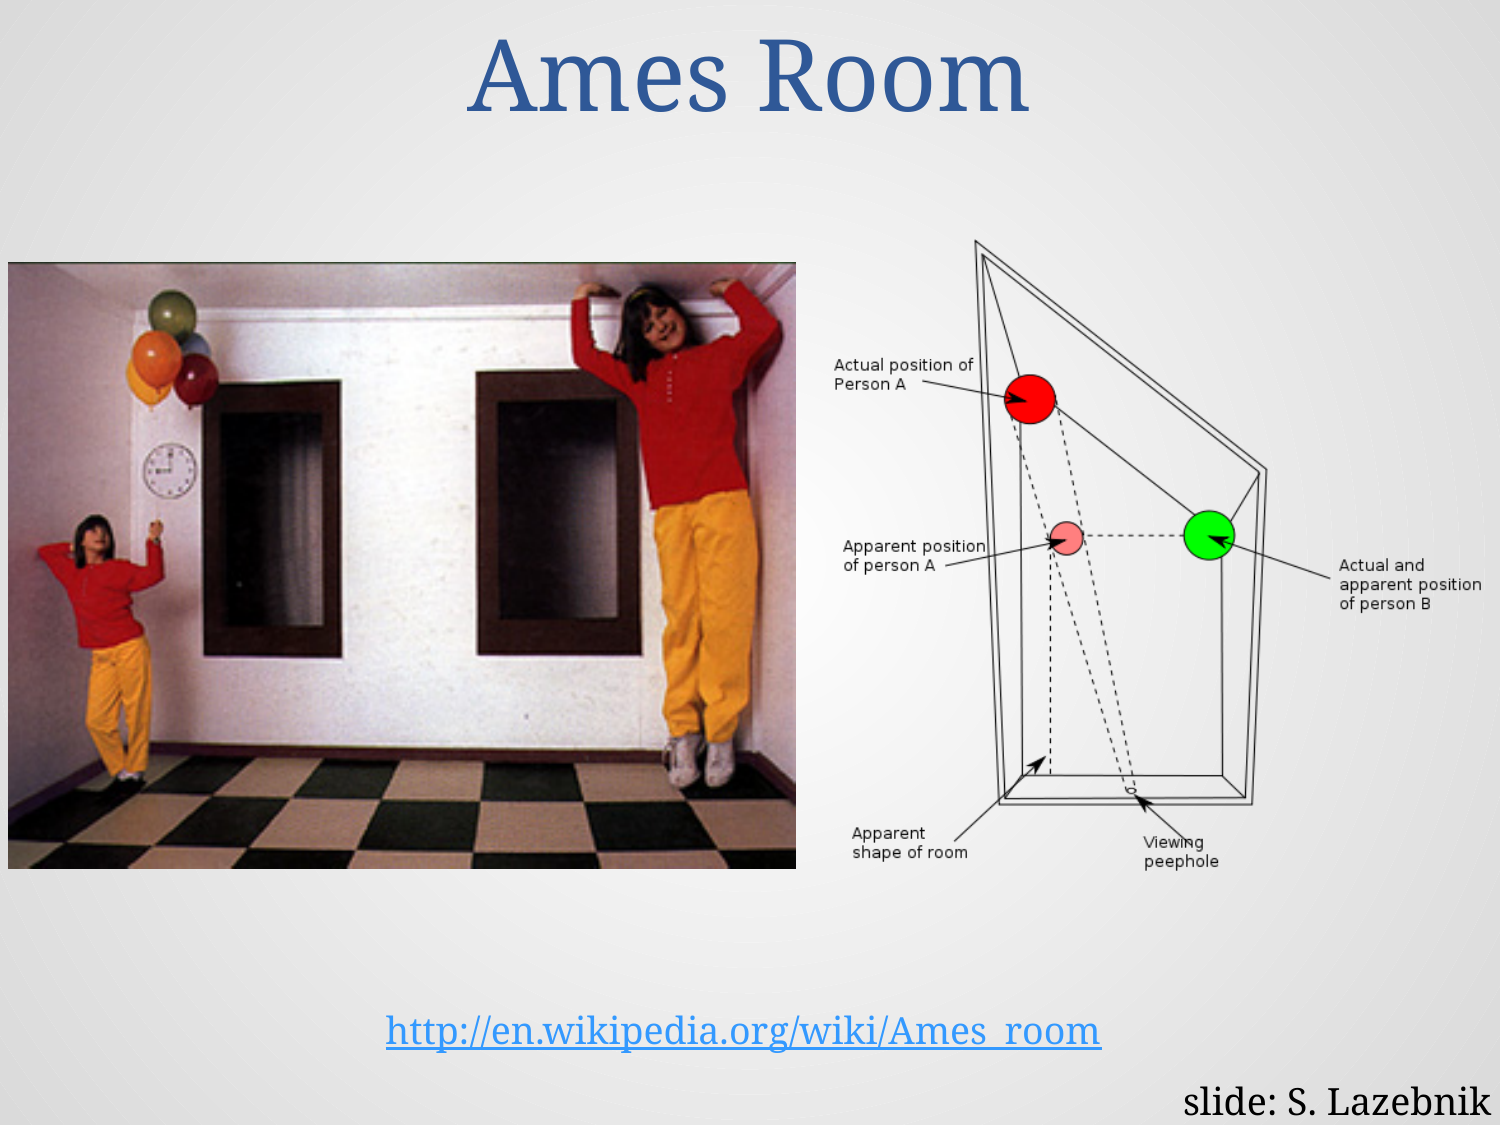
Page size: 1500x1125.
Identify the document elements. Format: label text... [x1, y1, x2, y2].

picture [814, 224, 1500, 913]
title Ames Room [0, 0, 1500, 139]
text_box http://en.wikipedia.org/wiki/Ames_room [212, 999, 1275, 1065]
text_box slide: S. Lazebnik [1168, 1070, 1500, 1125]
picture [8, 262, 797, 869]
